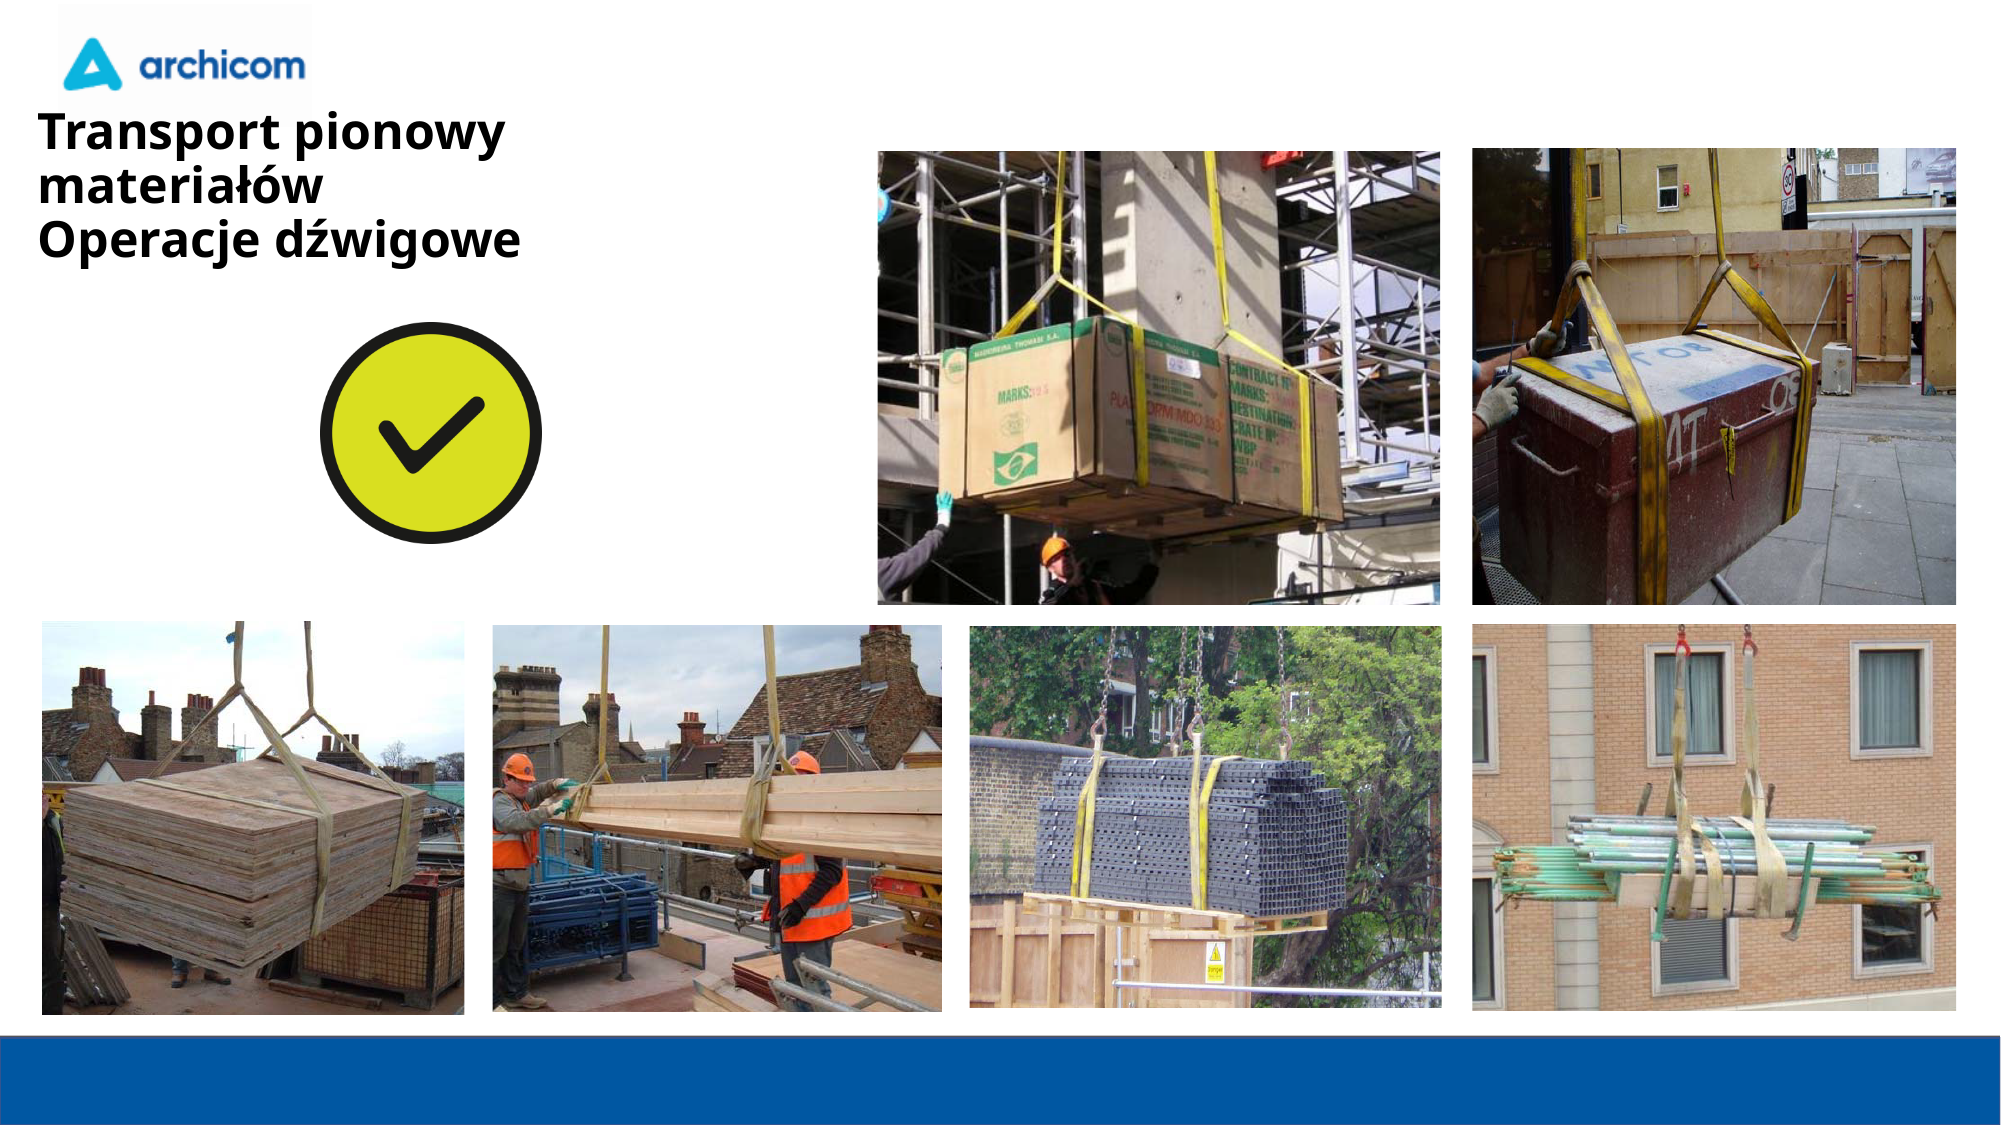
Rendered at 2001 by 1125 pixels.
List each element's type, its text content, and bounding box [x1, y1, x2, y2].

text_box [42, 621, 942, 1015]
text_box Transport pionowy materiałów Operacje dźwigowe [22, 127, 752, 249]
picture [1472, 148, 1957, 605]
picture [877, 151, 1441, 605]
picture [58, 4, 312, 127]
picture [1472, 624, 1957, 1011]
picture [969, 626, 1442, 1007]
picture [320, 322, 542, 544]
